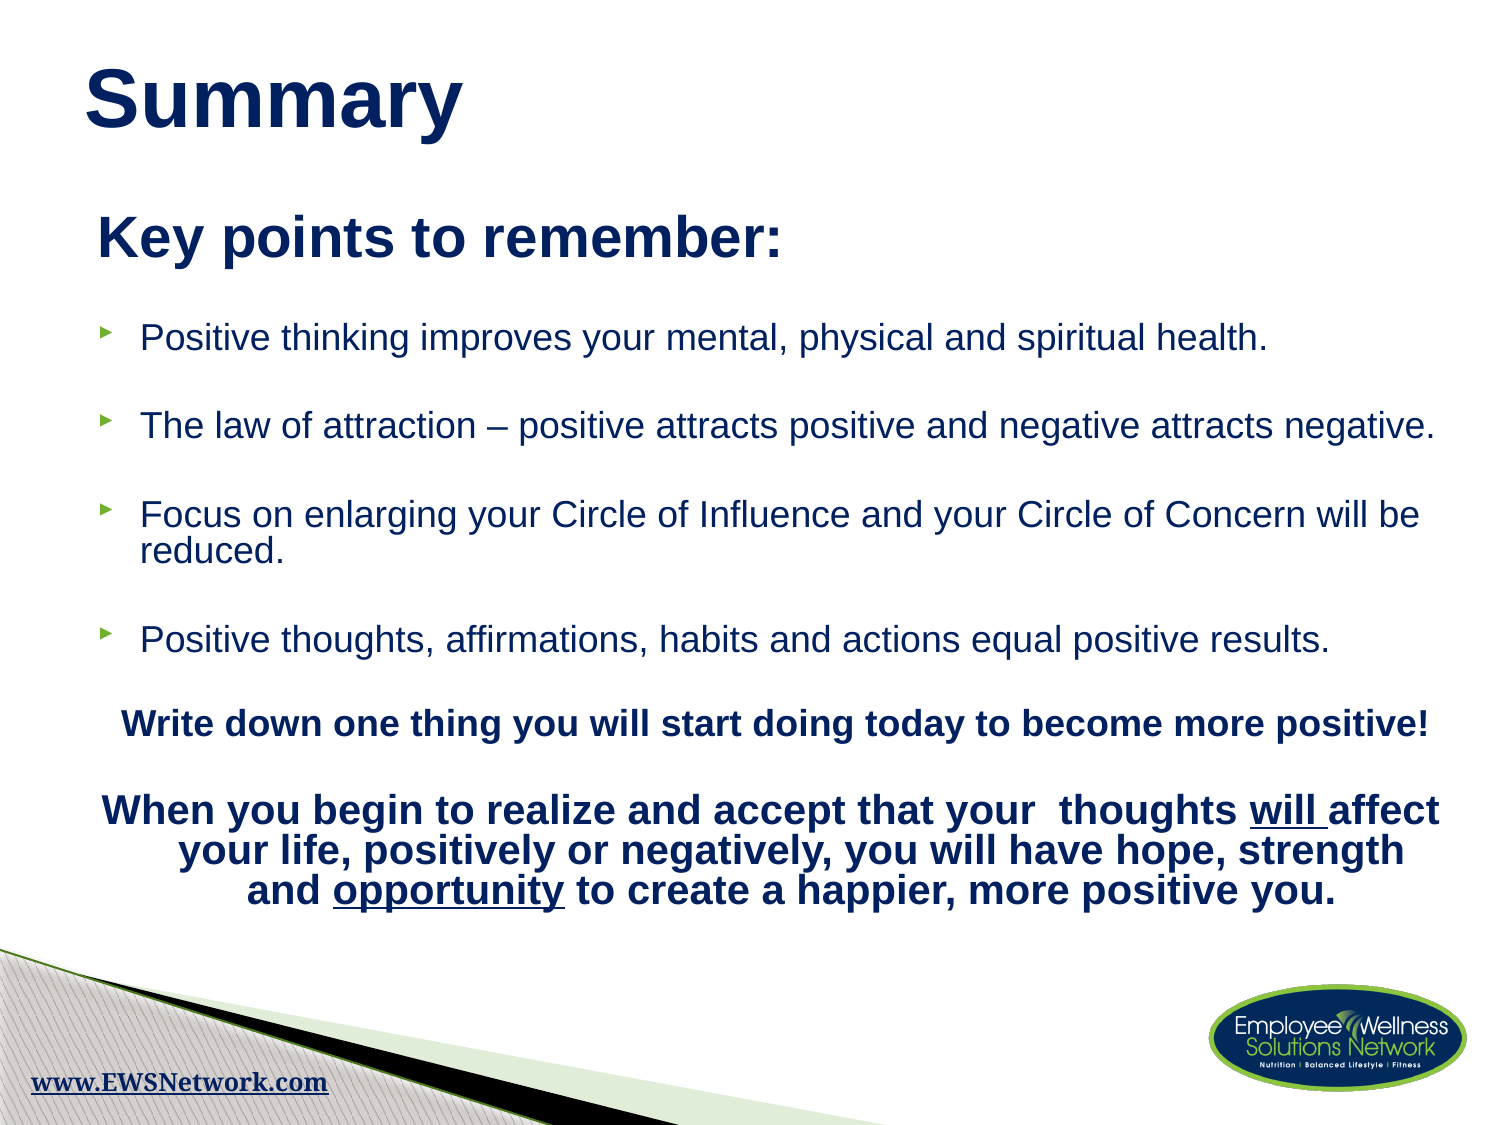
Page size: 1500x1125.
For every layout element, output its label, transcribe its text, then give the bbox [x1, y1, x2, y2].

text_box Key points to remember: Positive thinking improves your mental, physical and spiritual health. The law of attraction – positive attracts positive and negative attracts negative. Focus on enlarging your Circle of Influence and your Circle of Concern will be reduced. Positive thoughts, affirmations, habits and actions equal positive results. Write down one thing you will start doing today to become more positive! When you begin to realize and accept that your thoughts will affect your life, positively or negatively, you will have hope, strength and opportunity to create a happier, more positive you. [64, 152, 1459, 997]
title Summary [70, 35, 1421, 153]
picture [1198, 956, 1477, 1125]
text_box www.EWSNetwork.com [0, 1058, 361, 1104]
